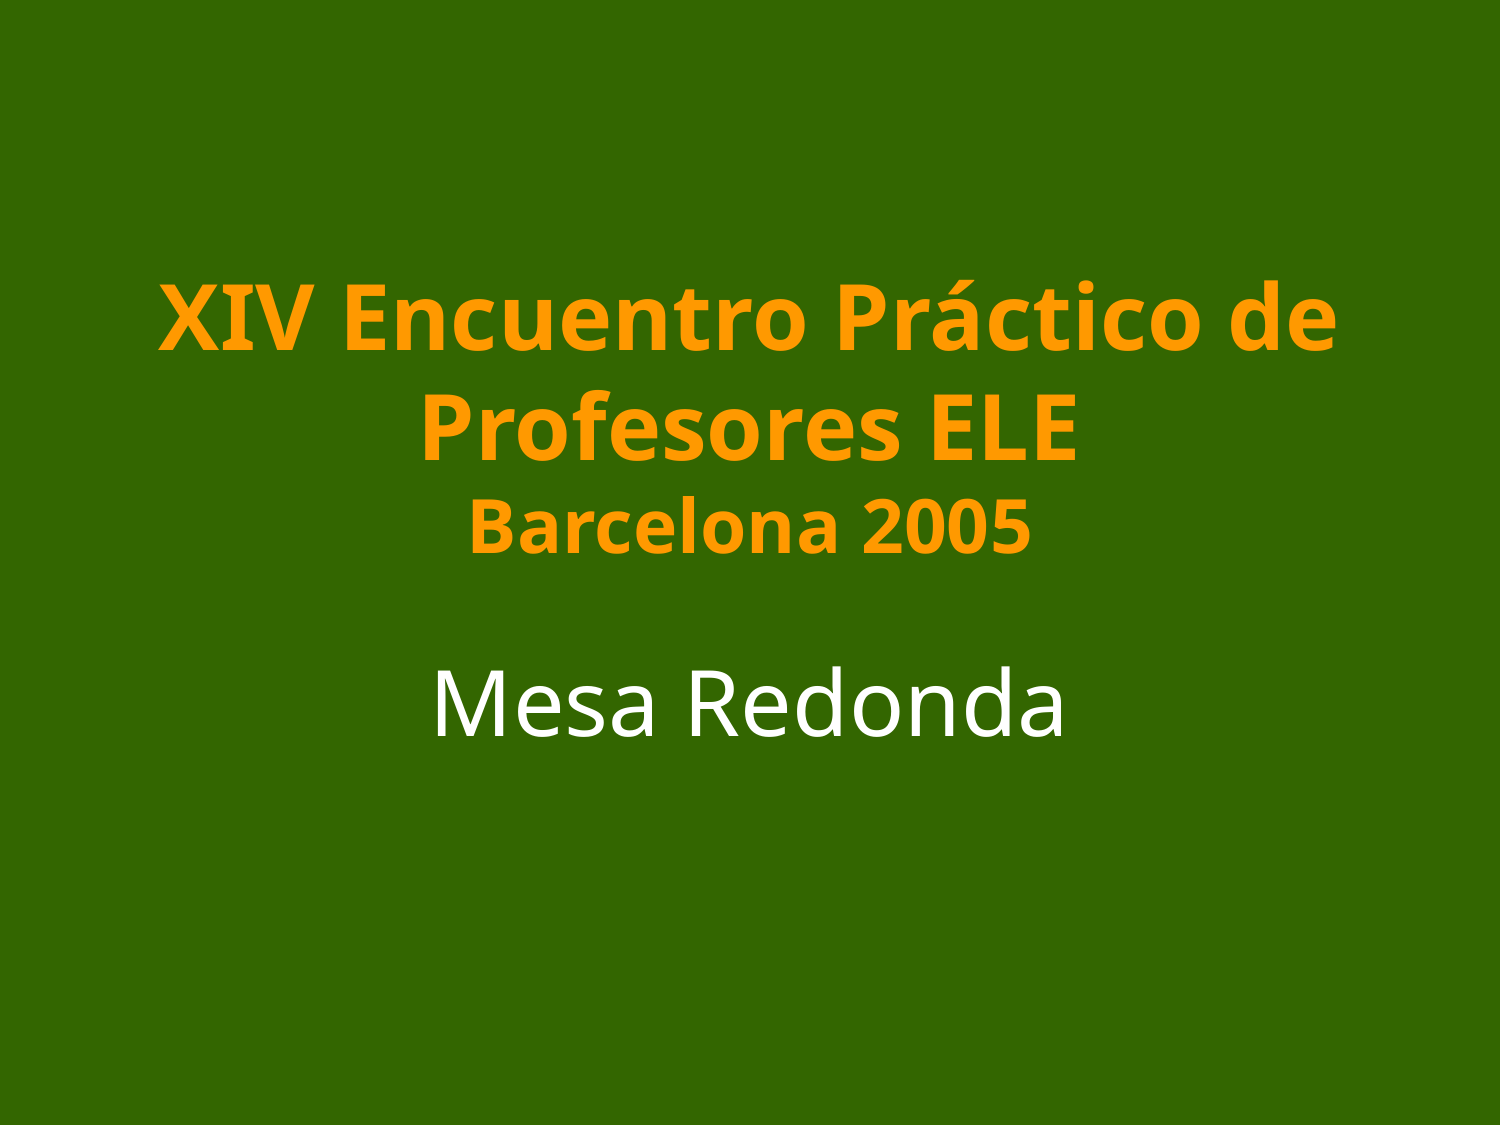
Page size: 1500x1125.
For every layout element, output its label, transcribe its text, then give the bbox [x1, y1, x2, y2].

title XIV Encuentro Práctico de Profesores ELE Barcelona 2005 [112, 375, 1388, 563]
subtitle Mesa Redonda [225, 637, 1275, 925]
